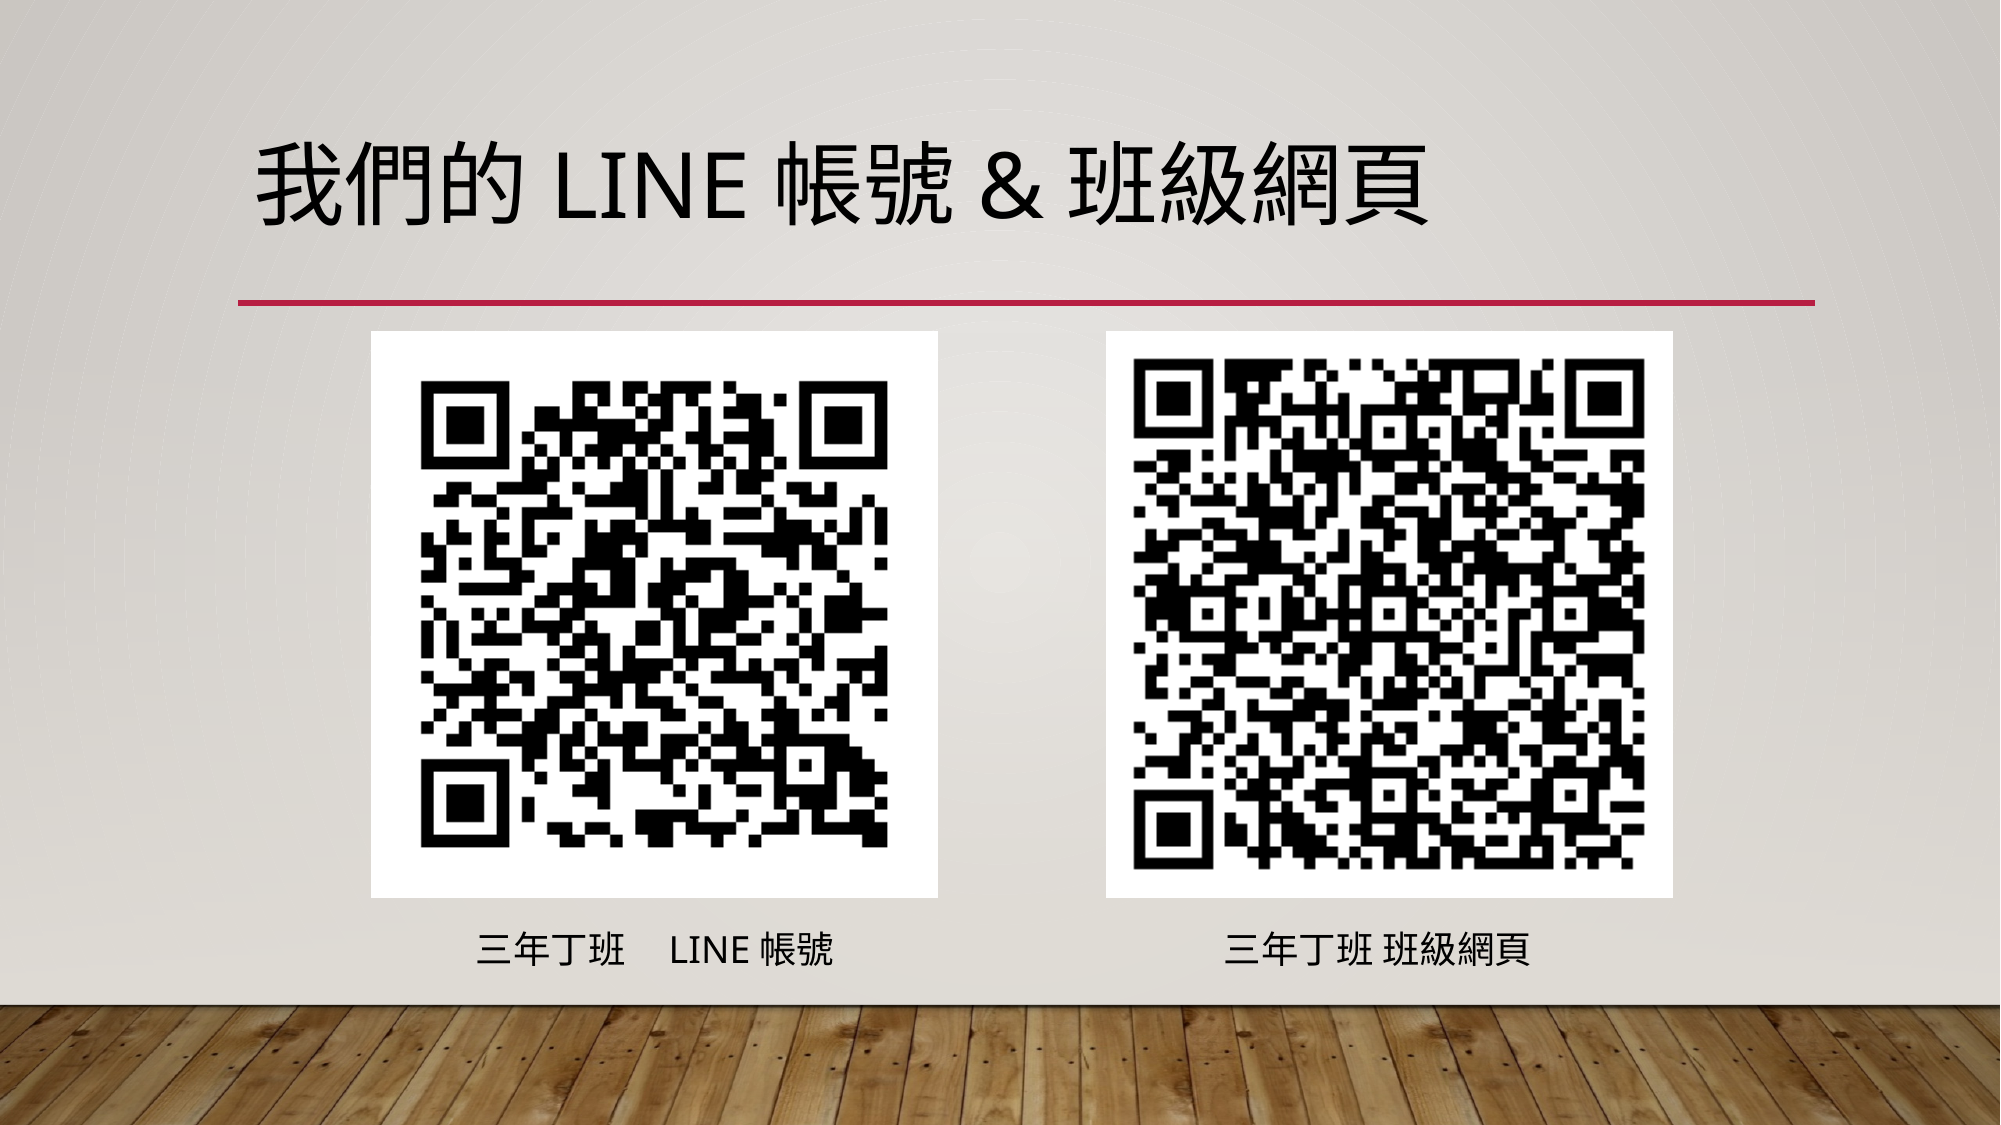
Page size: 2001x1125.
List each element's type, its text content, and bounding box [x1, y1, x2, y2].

picture [1106, 331, 1674, 898]
text_box 三年丁班 班級網頁 [1209, 919, 1713, 979]
text_box 三年丁班 LINE帳號 [460, 919, 985, 979]
title 我們的LINE帳號&班級網頁 [238, 131, 1814, 305]
picture [0, 1005, 2000, 1125]
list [371, 331, 938, 898]
